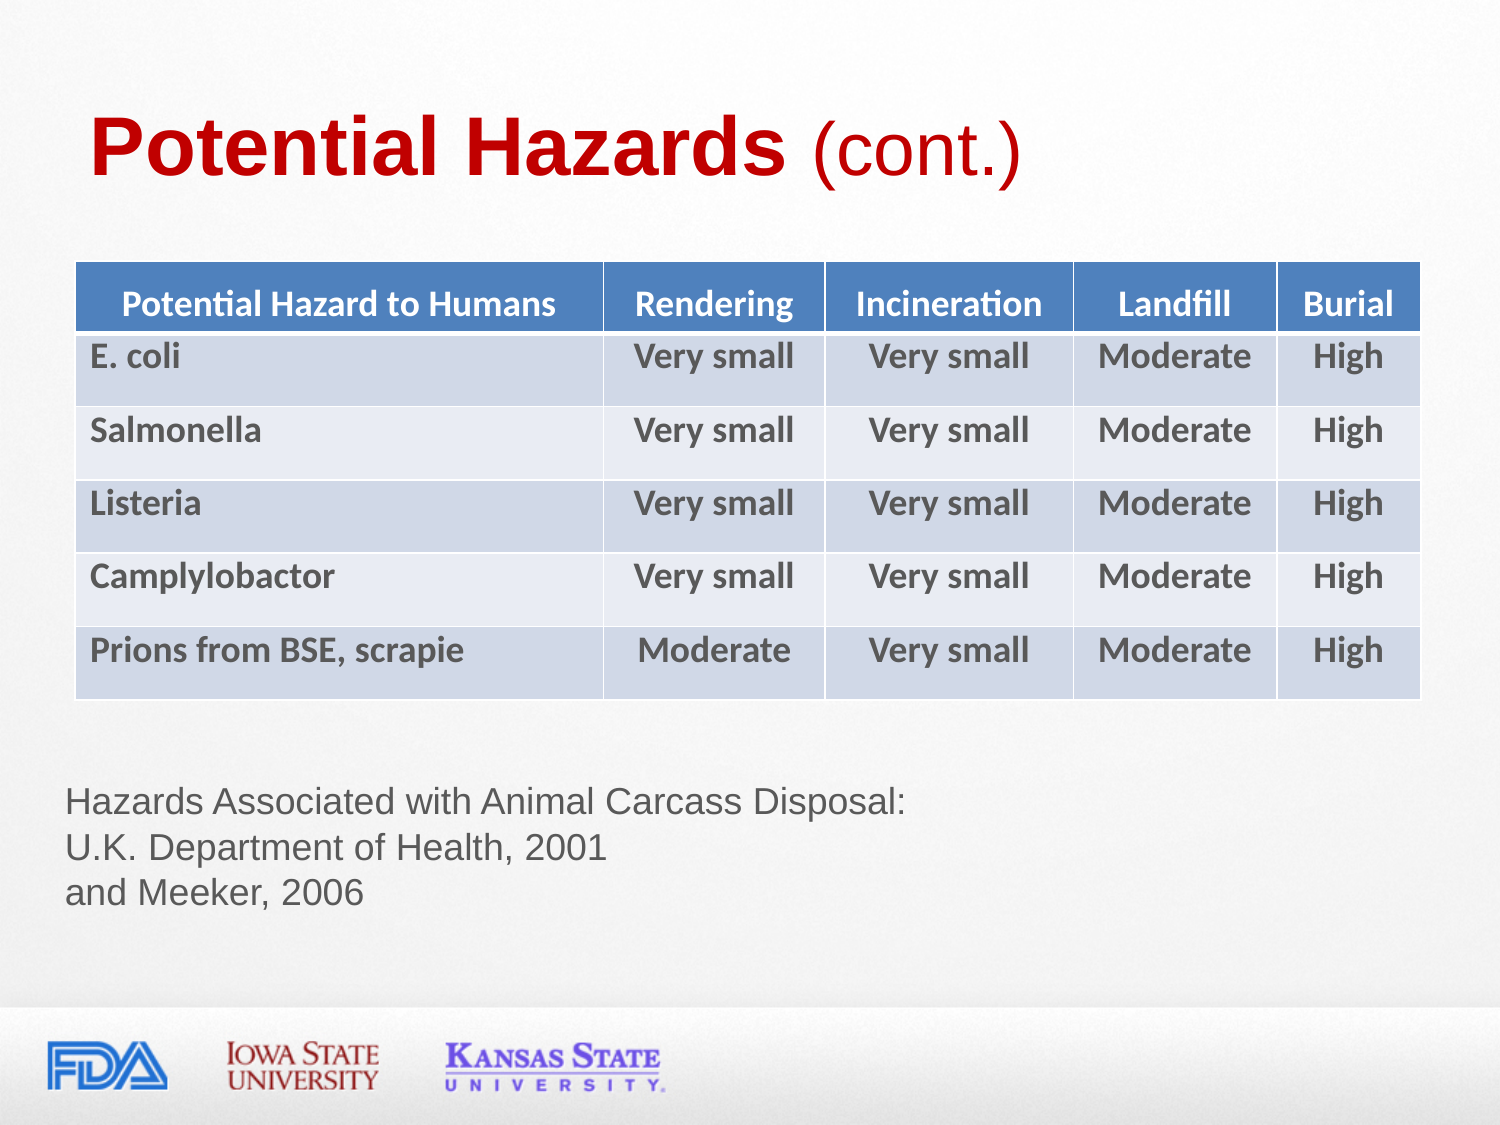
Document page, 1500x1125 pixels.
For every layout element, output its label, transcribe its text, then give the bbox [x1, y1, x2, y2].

text_box Potential Hazards (cont.) [74, 62, 1425, 200]
table_header Potential Hazard to Humans [76, 262, 603, 331]
table_cell Camplylobactor [76, 554, 603, 626]
table_cell Very small [826, 627, 1073, 699]
table_cell High [1278, 481, 1420, 552]
table_cell Very small [604, 481, 824, 552]
text_box Hazards Associated with Animal Carcass Disposal: U.K. Department of Health, 2001 and Meeker, 2006 [49, 774, 1500, 922]
table_cell Salmonella [76, 407, 603, 479]
table_cell Prions from BSE, scrapie [76, 627, 603, 699]
table_header Burial [1278, 262, 1420, 331]
picture [0, 0, 1500, 1125]
table_cell Moderate [1074, 481, 1276, 552]
table_cell Listeria [76, 481, 603, 552]
table_cell Moderate [604, 627, 824, 699]
table_cell High [1278, 627, 1420, 699]
table_cell Moderate [1074, 336, 1276, 406]
table_cell High [1278, 336, 1420, 406]
table_cell Very small [604, 407, 824, 479]
table_cell Moderate [1074, 554, 1276, 626]
table_cell Very small [826, 481, 1073, 552]
table_cell Moderate [1074, 627, 1276, 699]
table_cell Very small [826, 554, 1073, 626]
table_cell Very small [604, 336, 824, 406]
table_cell E. coli [76, 336, 603, 406]
table_cell Very small [826, 407, 1073, 479]
table_cell Very small [604, 554, 824, 626]
table_cell High [1278, 554, 1420, 626]
table_cell High [1278, 407, 1420, 479]
table_cell Very small [826, 336, 1073, 406]
table_cell Moderate [1074, 407, 1276, 479]
table_header Incineration [826, 262, 1073, 331]
table_header Landfill [1074, 262, 1276, 331]
table_header Rendering [604, 262, 824, 331]
